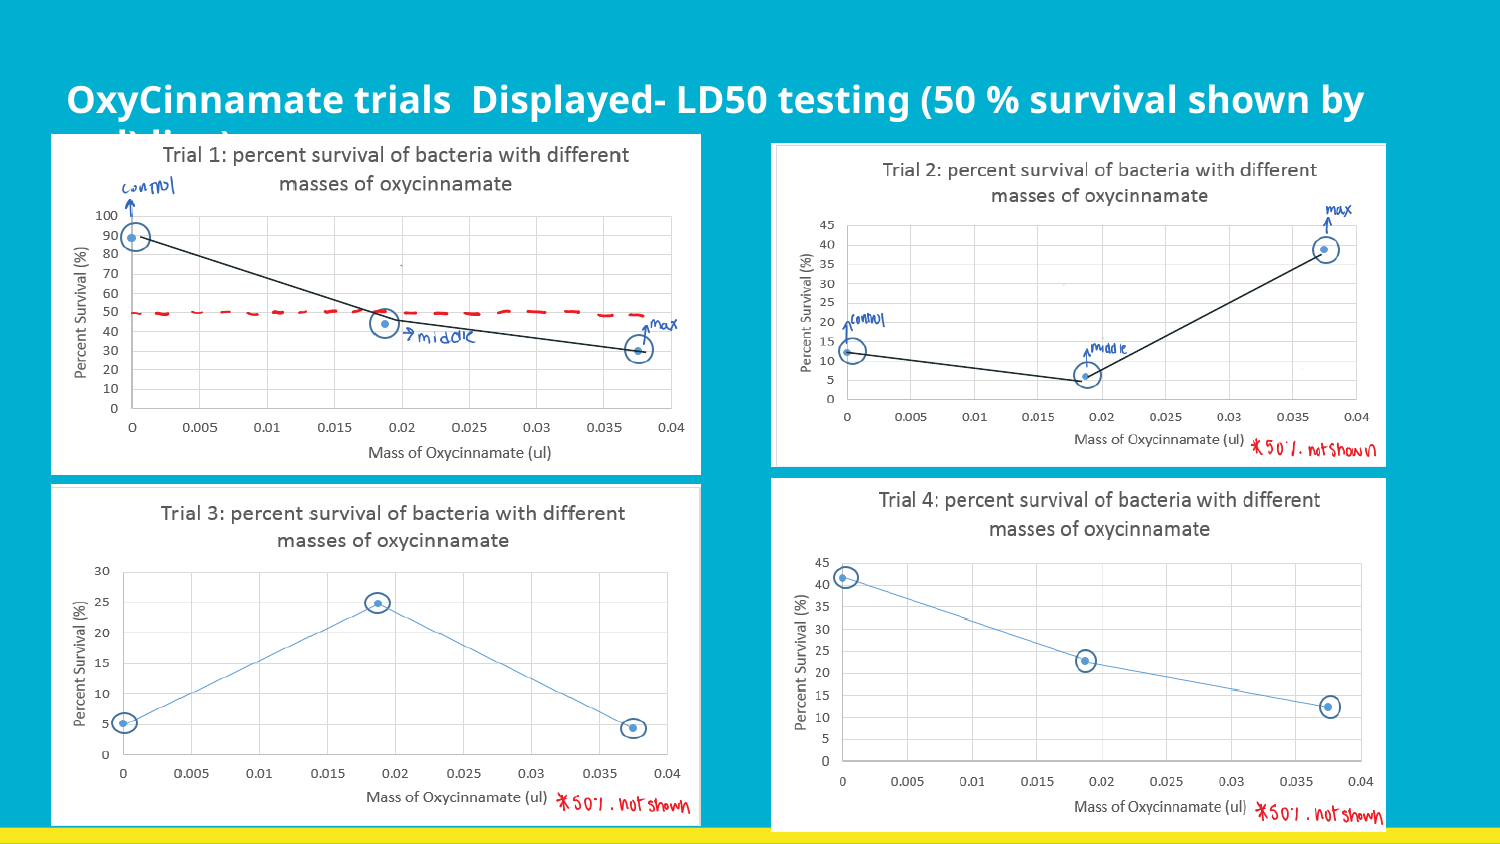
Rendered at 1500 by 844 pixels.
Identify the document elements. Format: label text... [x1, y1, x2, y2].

picture [50, 484, 701, 826]
title OxyCinnamate trials Displayed- LD50 testing (50 % survival shown by red) line) [51, 61, 1449, 167]
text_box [846, 352, 1083, 382]
picture [771, 477, 1387, 832]
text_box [140, 236, 397, 321]
picture [771, 142, 1387, 467]
picture [50, 134, 701, 475]
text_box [1087, 254, 1322, 378]
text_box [395, 319, 647, 353]
